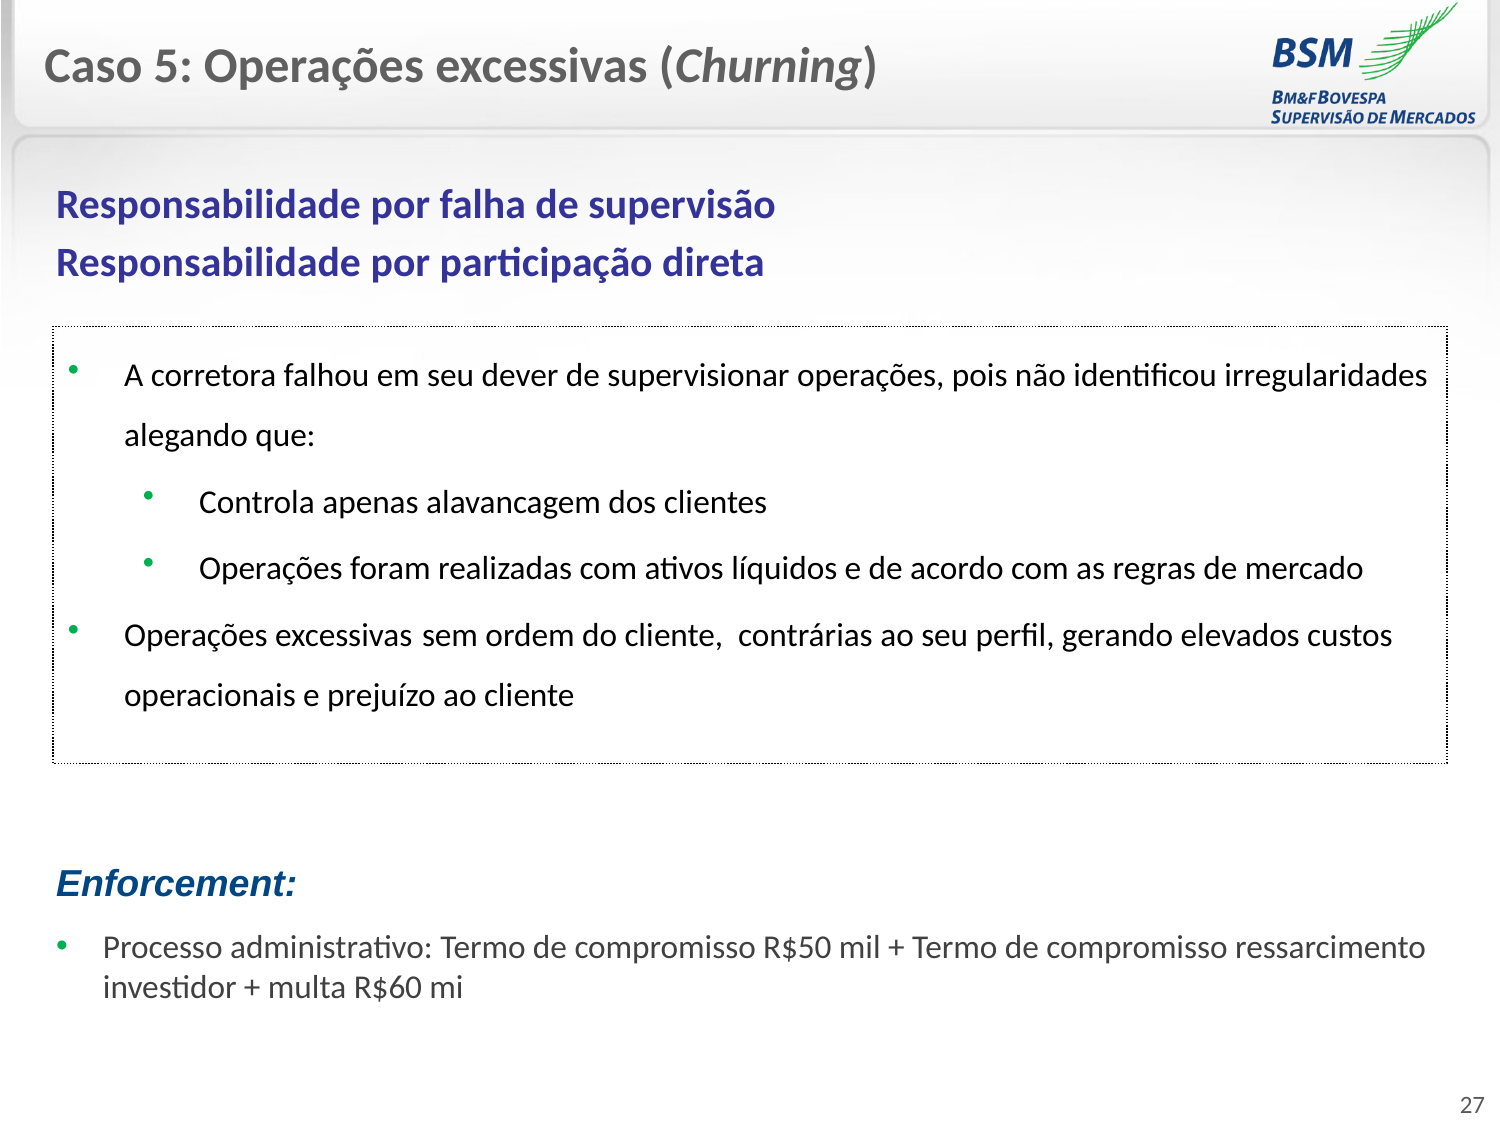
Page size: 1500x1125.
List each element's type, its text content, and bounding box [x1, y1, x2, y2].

text_box Enforcement: Processo administrativo: Termo de compromisso R$50 mil + Termo de compromisso ressarcimento investidor + multa R$60 mi [41, 851, 1471, 1012]
text_box A corretora falhou em seu dever de supervisionar operações, pois não identificou irregularidades alegando que: Controla apenas alavancagem dos clientes Operações foram realizadas com ativos líquidos e de acordo com as regras de mercado Operações excessivas sem ordem do cliente, contrárias ao seu perfil, gerando elevados custos operacionais e prejuízo ao cliente [53, 326, 1447, 764]
text_box Responsabilidade por falha de supervisão Responsabilidade por participação direta [41, 169, 1459, 293]
picture [1, 0, 1500, 1125]
title Caso 5: Operações excessivas (Churning) [29, 0, 1229, 126]
